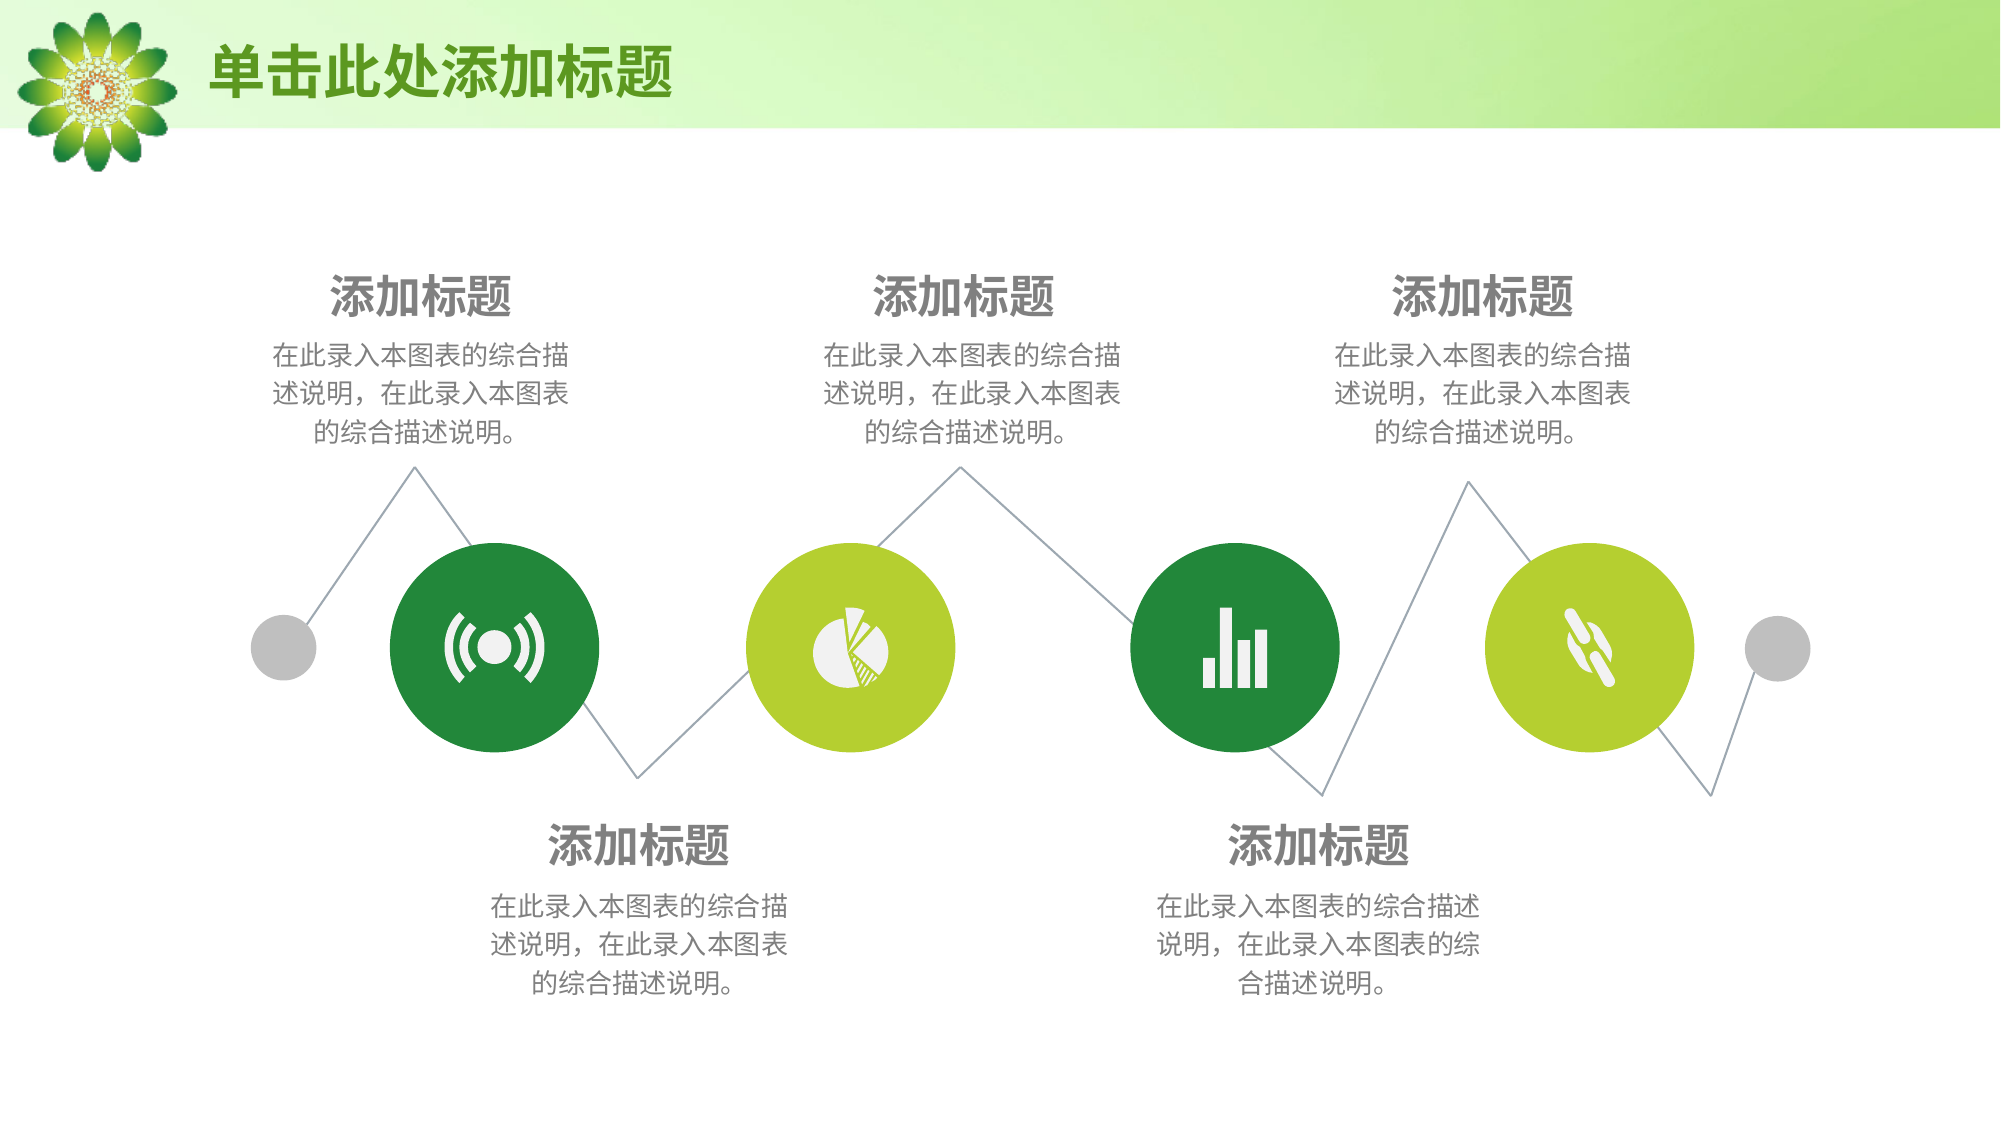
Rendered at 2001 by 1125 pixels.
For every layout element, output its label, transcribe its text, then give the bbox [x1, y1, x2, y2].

text_box 添加标题 [314, 260, 528, 323]
text_box 在此录入本图表的综合描述说明，在此录入本图表的综合描述说明。 [1130, 874, 1508, 1007]
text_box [1484, 543, 1695, 753]
text_box 添加标题 [532, 808, 746, 874]
text_box 在此录入本图表的综合描述说明，在此录入本图表的综合描述说明。 [465, 874, 814, 1007]
title 单击此处添加标题 [192, 37, 1918, 113]
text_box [250, 466, 1811, 797]
text_box 在此录入本图表的综合描述说明，在此录入本图表的综合描述说明。 [1305, 323, 1660, 456]
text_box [1130, 543, 1340, 753]
text_box 在此录入本图表的综合描述说明，在此录入本图表的综合描述说明。 [246, 323, 596, 456]
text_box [746, 543, 956, 753]
text_box 添加标题 [1376, 260, 1590, 323]
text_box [389, 543, 600, 753]
text_box 在此录入本图表的综合描述说明，在此录入本图表的综合描述说明。 [806, 323, 1138, 456]
text_box 添加标题 [1212, 808, 1426, 874]
text_box 添加标题 [856, 260, 1071, 323]
picture [0, 0, 2001, 1125]
